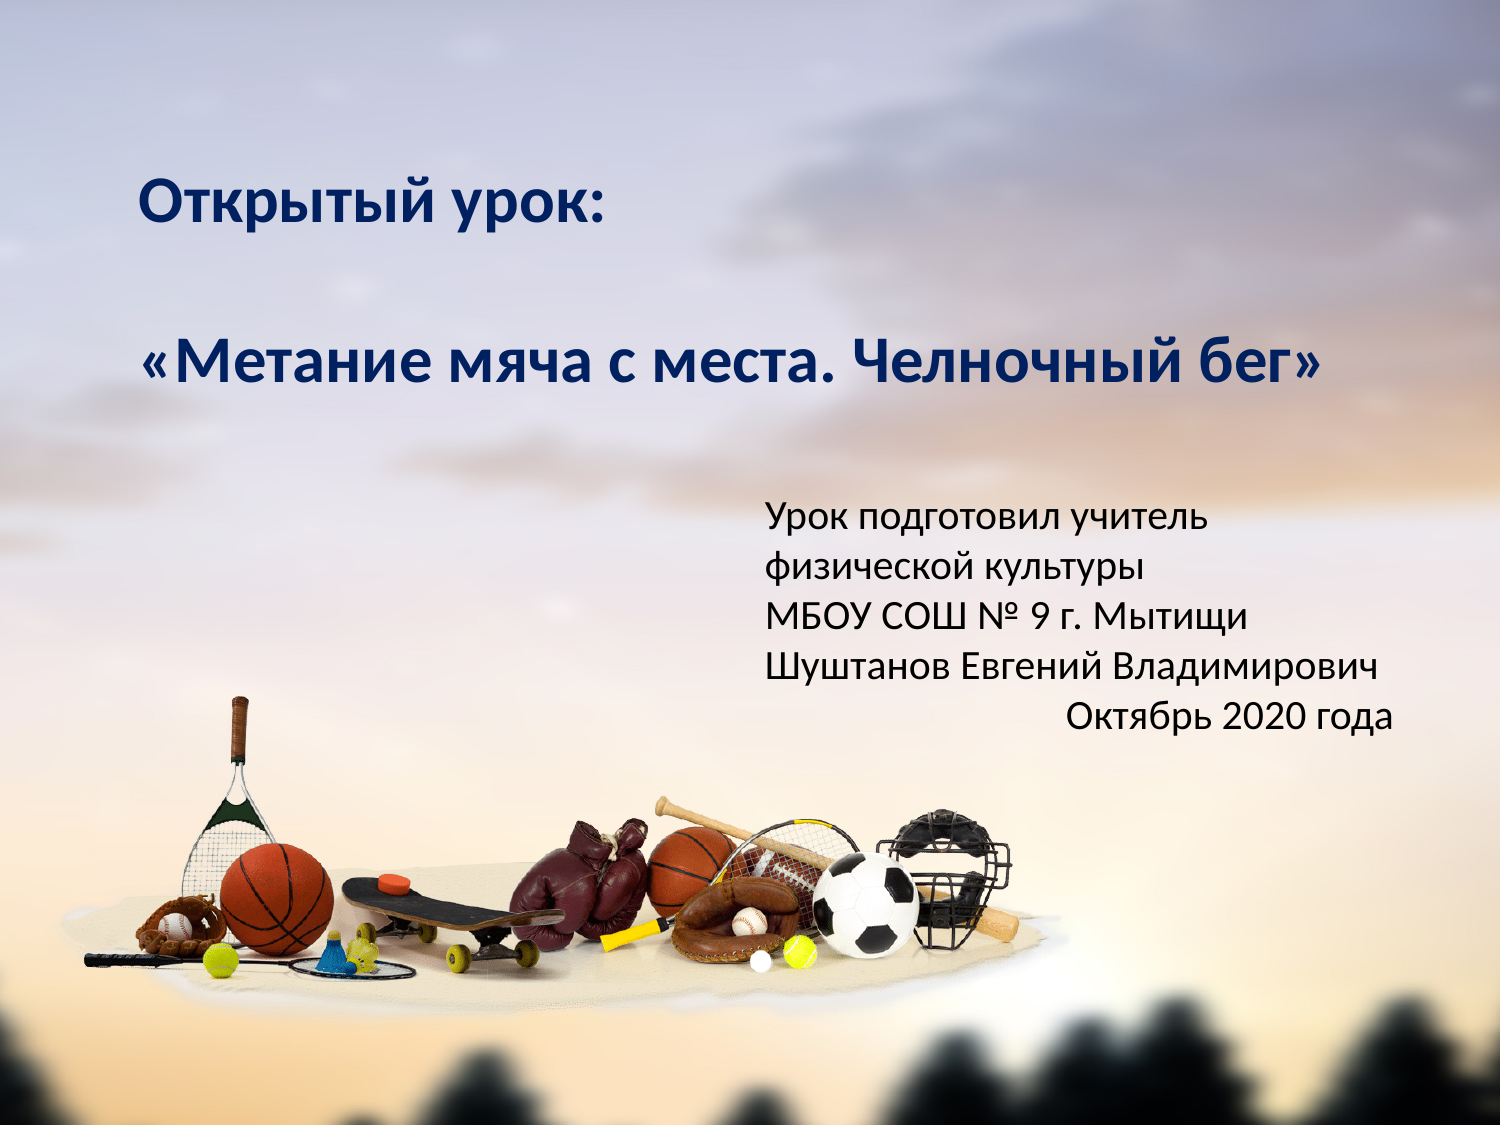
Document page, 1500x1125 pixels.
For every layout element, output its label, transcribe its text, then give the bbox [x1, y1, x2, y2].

text_box Открытый урок: «Метание мяча с места. Челночный бег» [124, 148, 1376, 404]
text_box Урок подготовил учитель физической культуры МБОУ СОШ № 9 г. Мытищи Шуштанов Евгений Владимирович Октябрь 2020 года [749, 480, 1410, 745]
picture [0, 0, 1500, 1125]
